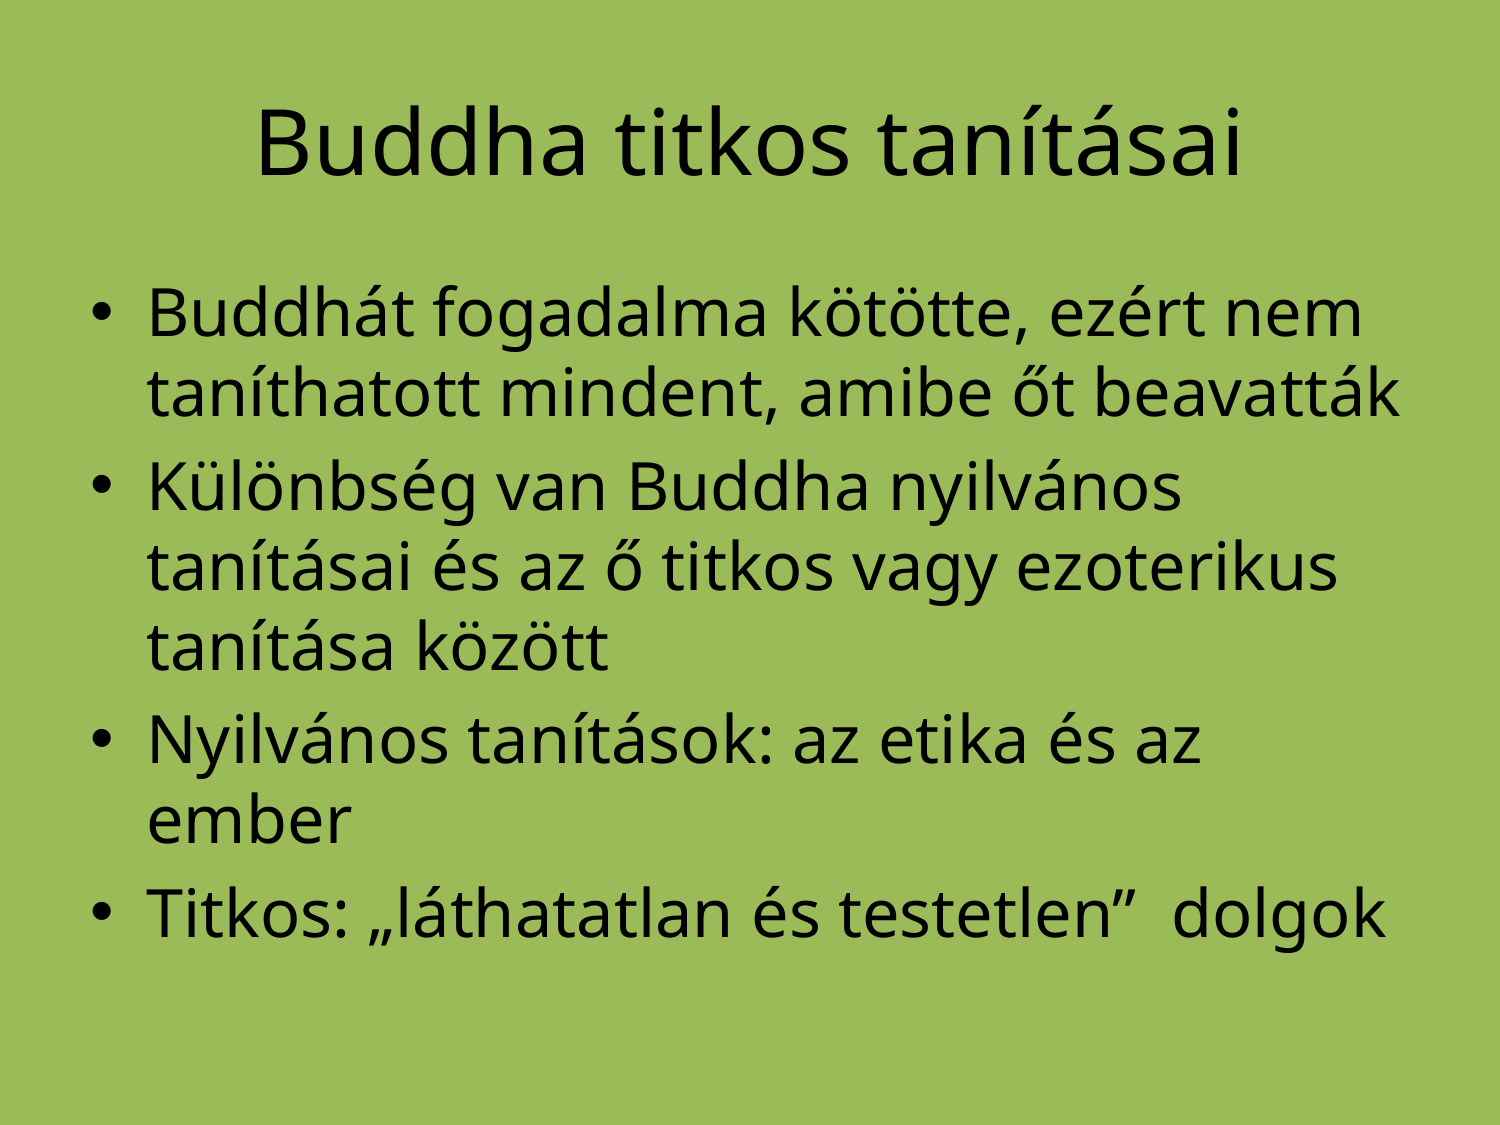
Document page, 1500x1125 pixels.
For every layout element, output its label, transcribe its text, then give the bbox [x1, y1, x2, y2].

title Buddha titkos tanításai [75, 45, 1425, 233]
list Buddhát fogadalma kötötte, ezért nem taníthatott mindent, amibe őt beavatták Különbség van Buddha nyilvános tanításai és az ő titkos vagy ezoterikus tanítása között Nyilvános tanítások: az etika és az ember Titkos: „láthatatlan és testetlen” dolgok [75, 262, 1425, 1005]
